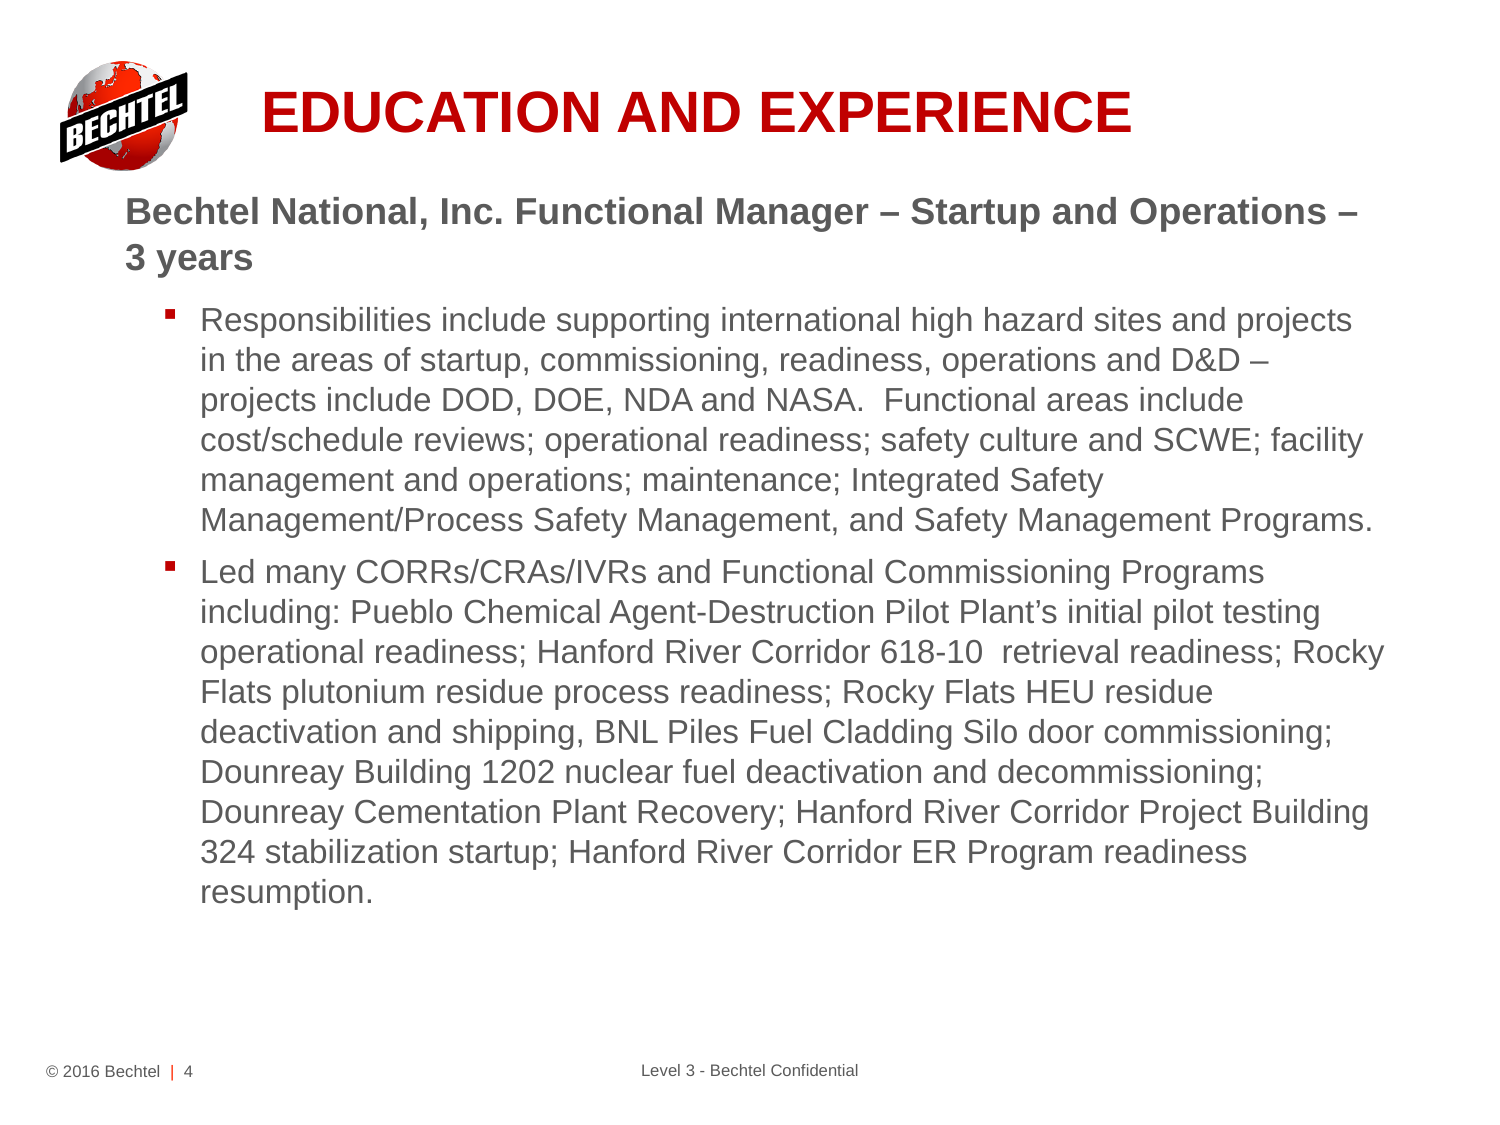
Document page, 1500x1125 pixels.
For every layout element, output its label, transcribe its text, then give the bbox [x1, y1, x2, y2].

picture [58, 61, 189, 171]
list Bechtel National, Inc. Functional Manager – Startup and Operations – 3 years Responsibilities include supporting international high hazard sites and projects in the areas of startup, commissioning, readiness, operations and D&D – projects include DOD, DOE, NDA and NASA. Functional areas include cost/schedule reviews; operational readiness; safety culture and SCWE; facility management and operations; maintenance; Integrated Safety Management/Process Safety Management, and Safety Management Programs. Led many CORRs/CRAs/IVRs and Functional Commissioning Programs including: Pueblo Chemical Agent-Destruction Pilot Plant’s initial pilot testing operational readiness; Hanford River Corridor 618-10 retrieval readiness; Rocky Flats plutonium residue process readiness; Rocky Flats HEU residue deactivation and shipping, BNL Piles Fuel Cladding Silo door commissioning; Dounreay Building 1202 nuclear fuel deactivation and decommissioning; Dounreay Cementation Plant Recovery; Hanford River Corridor Project Building 324 stabilization startup; Hanford River Corridor ER Program readiness resumption. [125, 187, 1388, 1000]
footer Level 3 - Bechtel Confidential [512, 1050, 988, 1089]
title EDUCATION AND EXPERIENCE [260, 77, 1376, 175]
slide_number © 2016 Bechtel | 4 [31, 1050, 250, 1089]
